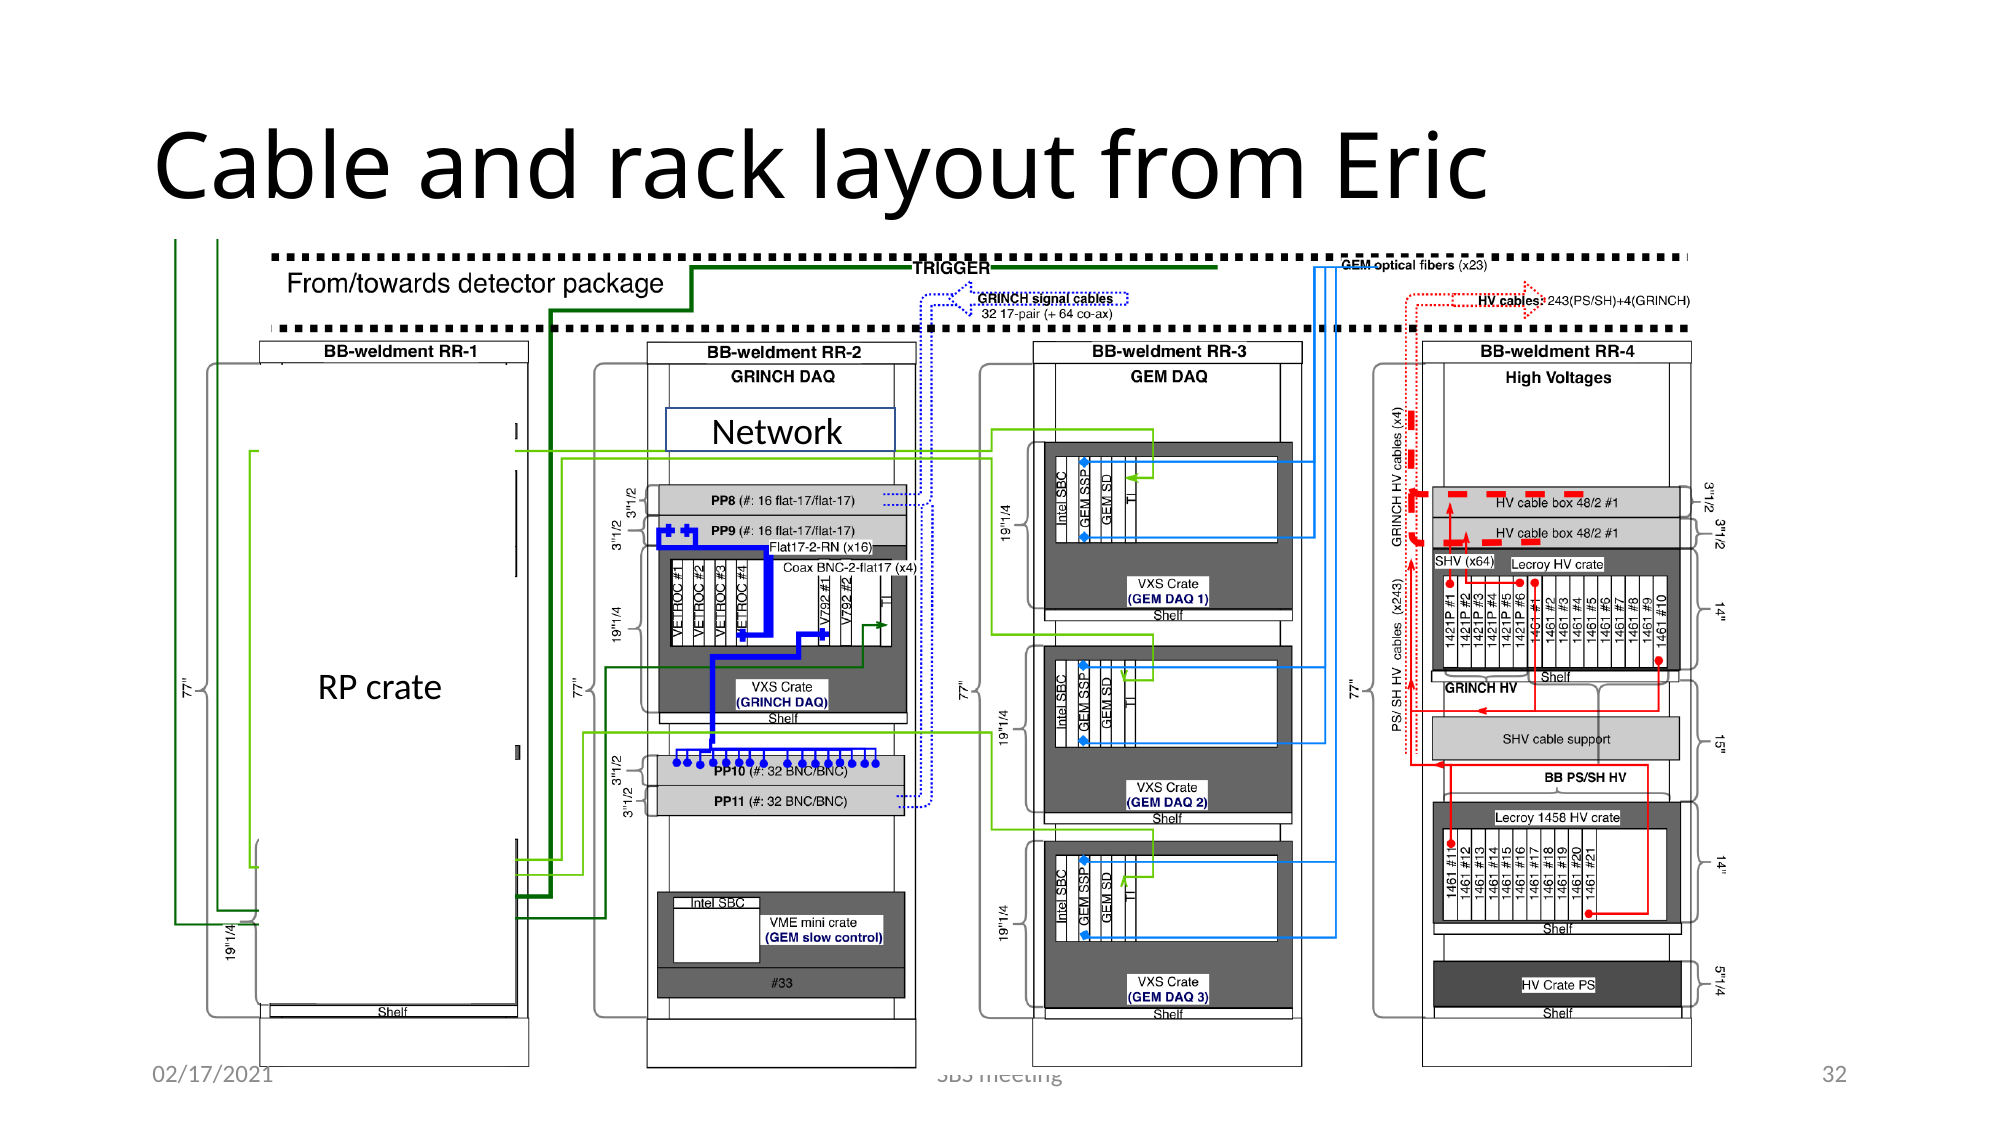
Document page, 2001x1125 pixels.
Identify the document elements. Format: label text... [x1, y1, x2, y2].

title Cable and rack layout from Eric [137, 59, 1863, 278]
slide_number 32 [1412, 1042, 1863, 1103]
picture [158, 239, 1740, 1075]
footer SBS meeting [662, 1075, 1338, 1103]
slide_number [137, 1042, 588, 1103]
